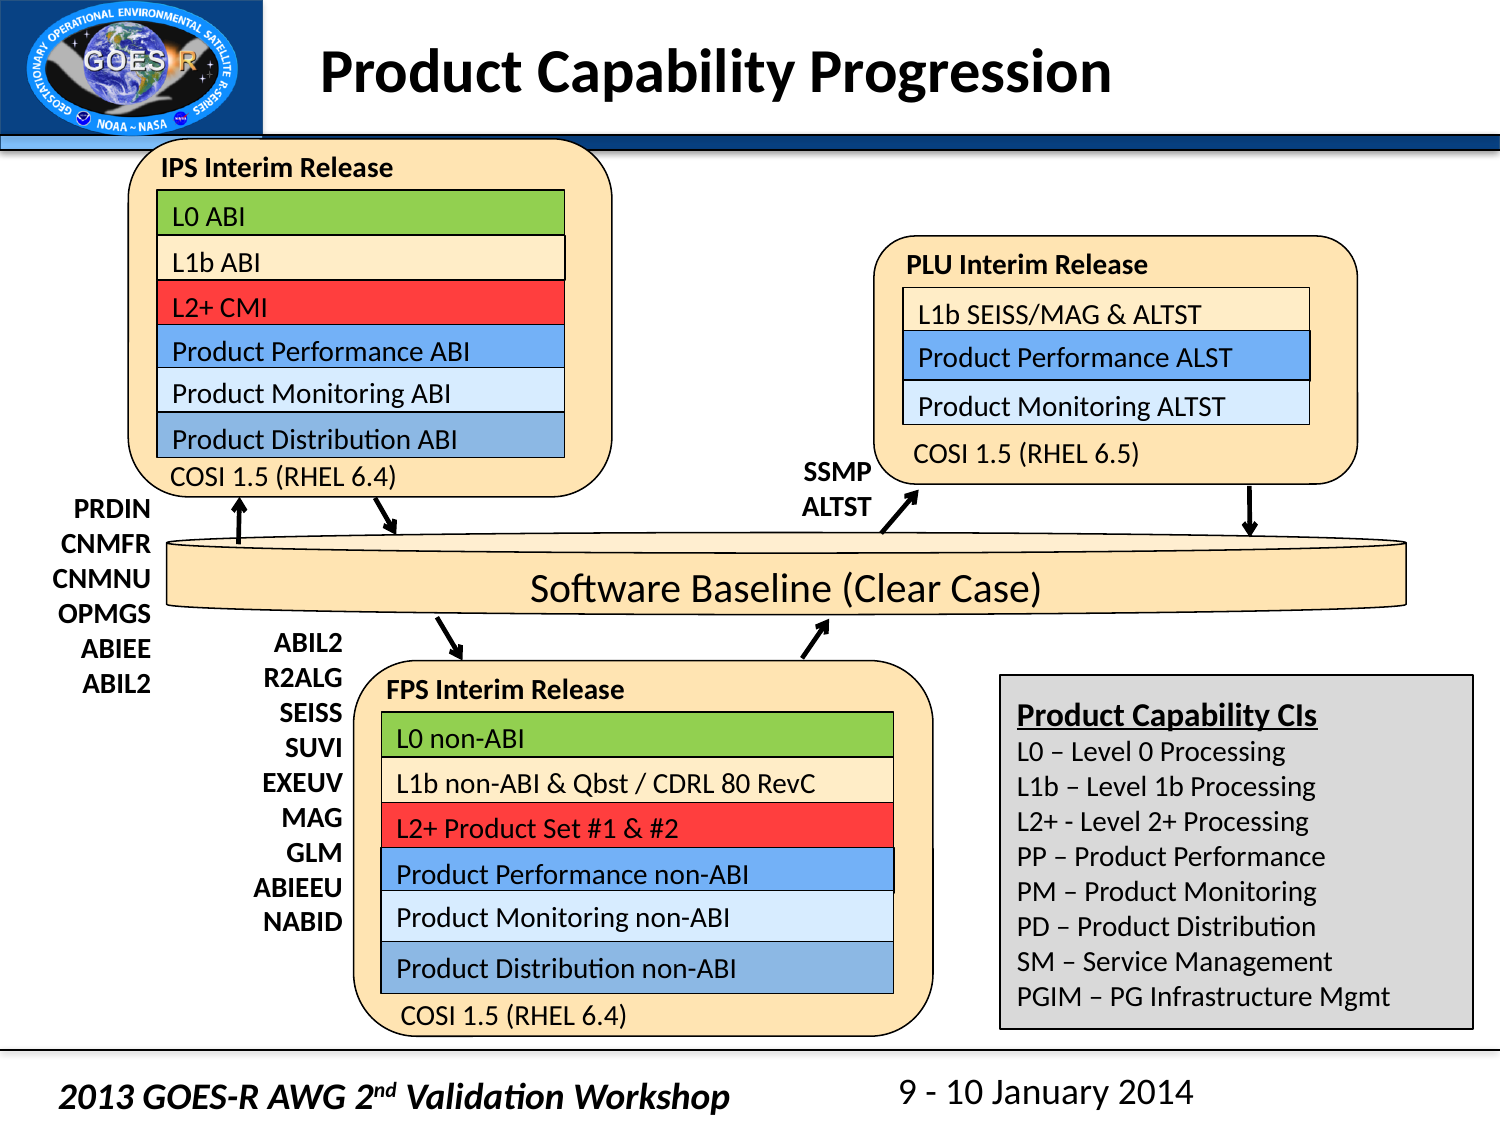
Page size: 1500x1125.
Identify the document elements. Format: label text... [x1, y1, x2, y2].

text_box IPS Interim Release [146, 140, 507, 191]
text_box SSMP ALTST [739, 444, 887, 530]
text_box Product Performance ABI [157, 324, 565, 367]
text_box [880, 489, 919, 534]
text_box Product Capability CIs L0 – Level 0 Processing L1b – Level 1b Processing L2+ - Level 2+ Processing PP – Product Performance PM – Product Monitoring PD – Product Distribution SM – Service Management PGIM – PG Infrastructure Mgmt [1002, 685, 1473, 1020]
text_box Product Distribution ABI [157, 412, 565, 458]
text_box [801, 618, 830, 659]
text_box COSI 1.5 (RHEL 6.5) [898, 426, 1259, 477]
title Product Capability Progression [304, 27, 1300, 117]
text_box PRDIN CNMFR CNMNU OPMGS ABIEE ABIL2 [18, 482, 166, 707]
text_box COSI 1.5 (RHEL 6.4) [155, 450, 516, 501]
text_box [175, 138, 612, 497]
text_box Software Baseline (Clear Case) [166, 536, 1407, 615]
text_box L1b non-ABI & Qbst / CDRL 80 RevC [381, 757, 894, 802]
text_box [999, 675, 1473, 1030]
text_box L2+ CMI [157, 280, 565, 324]
picture [25, 1, 238, 137]
text_box [466, 660, 934, 1037]
text_box [128, 156, 157, 482]
text_box Product Monitoring ABI [157, 367, 565, 412]
text_box Product Performance ALST [903, 330, 1311, 381]
text_box COSI 1.5 (RHEL 6.4) [385, 994, 747, 1039]
text_box L0 non-ABI [381, 712, 894, 757]
text_box L0 ABI [157, 190, 565, 235]
text_box ABIL2 R2ALG SEISS SUVI EXEUV MAG GLM ABIEEU NABID [210, 615, 358, 946]
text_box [436, 616, 463, 661]
text_box [873, 235, 1358, 485]
text_box Product Monitoring non-ABI [381, 890, 894, 941]
text_box Product Performance non-ABI [381, 847, 895, 894]
text_box Product Distribution non-ABI [381, 941, 894, 994]
text_box Product Monitoring ALTST [903, 379, 1310, 425]
text_box L1b ABI [157, 235, 565, 280]
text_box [374, 497, 397, 536]
text_box L1b SEISS/MAG & ALTST [903, 287, 1310, 330]
text_box L2+ Product Set #1 & #2 [381, 802, 894, 847]
text_box PLU Interim Release [891, 238, 1253, 288]
text_box FPS Interim Release [371, 662, 732, 713]
text_box [353, 679, 385, 1028]
